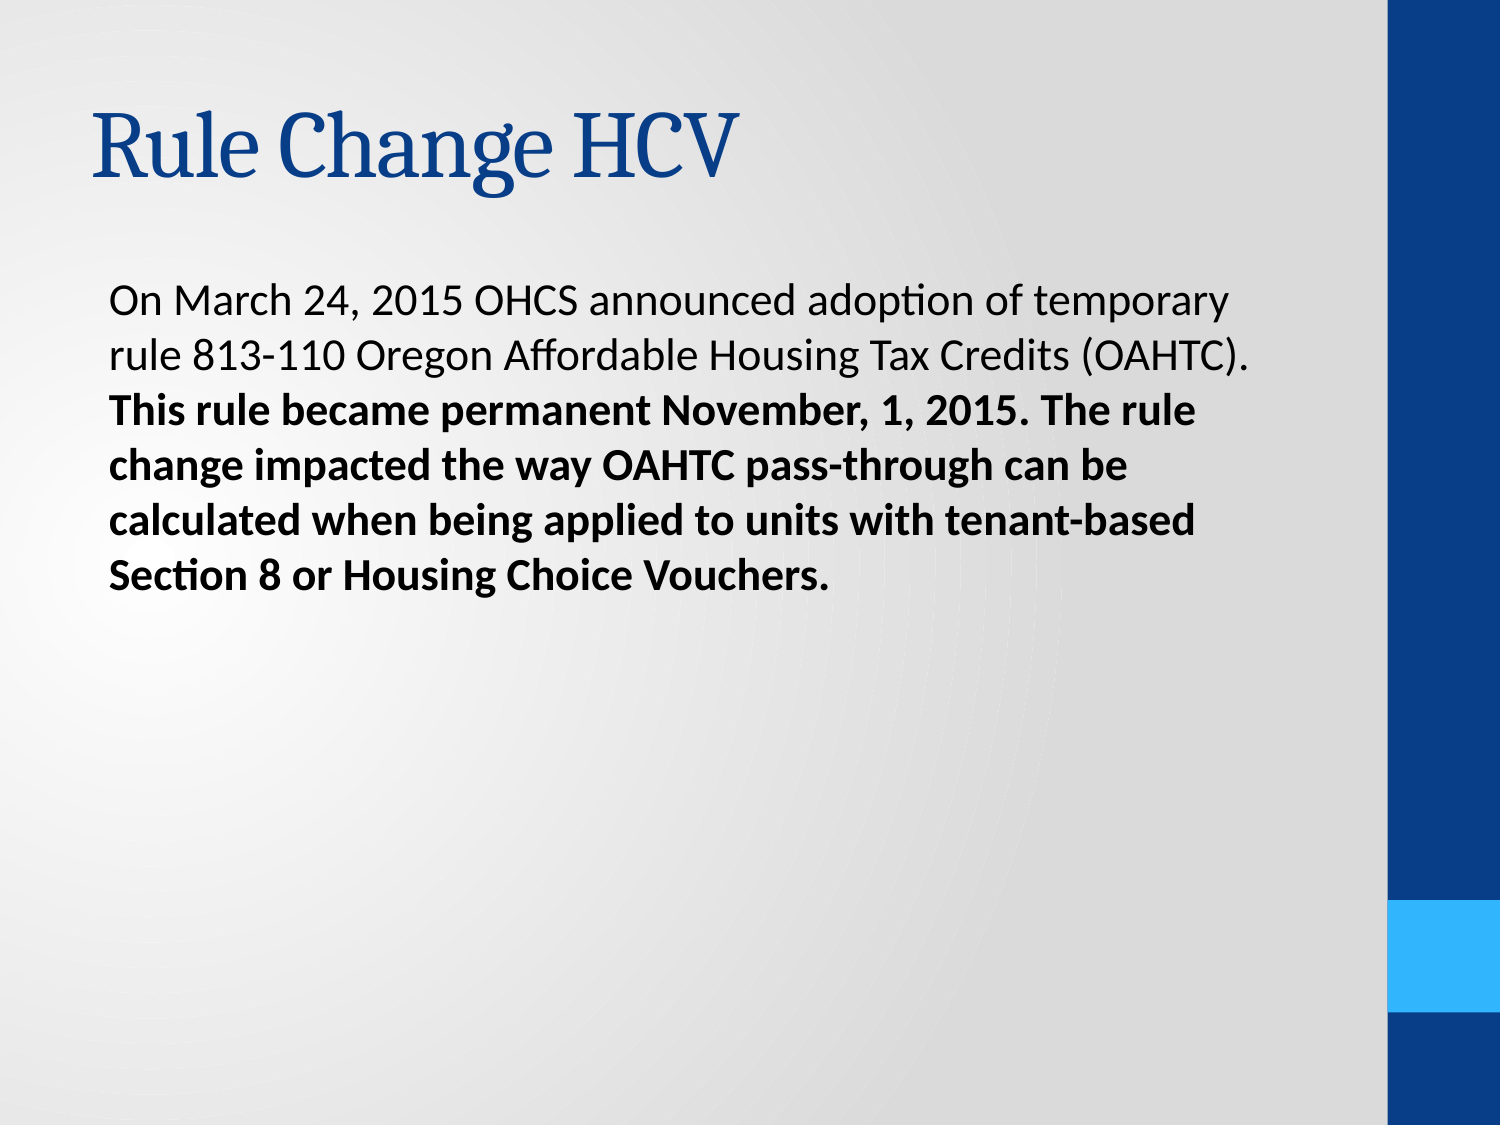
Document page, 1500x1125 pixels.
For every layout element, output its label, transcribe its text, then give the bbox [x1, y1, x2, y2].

list On March 24, 2015 OHCS announced adoption of temporary rule 813-110 Oregon Affordable Housing Tax Credits (OAHTC). This rule became permanent November, 1, 2015. The rule change impacted the way OAHTC pass-through can be calculated when being applied to units with tenant-based Section 8 or Housing Choice Vouchers. [75, 262, 1325, 1050]
title Rule Change HCV [75, 45, 1325, 233]
